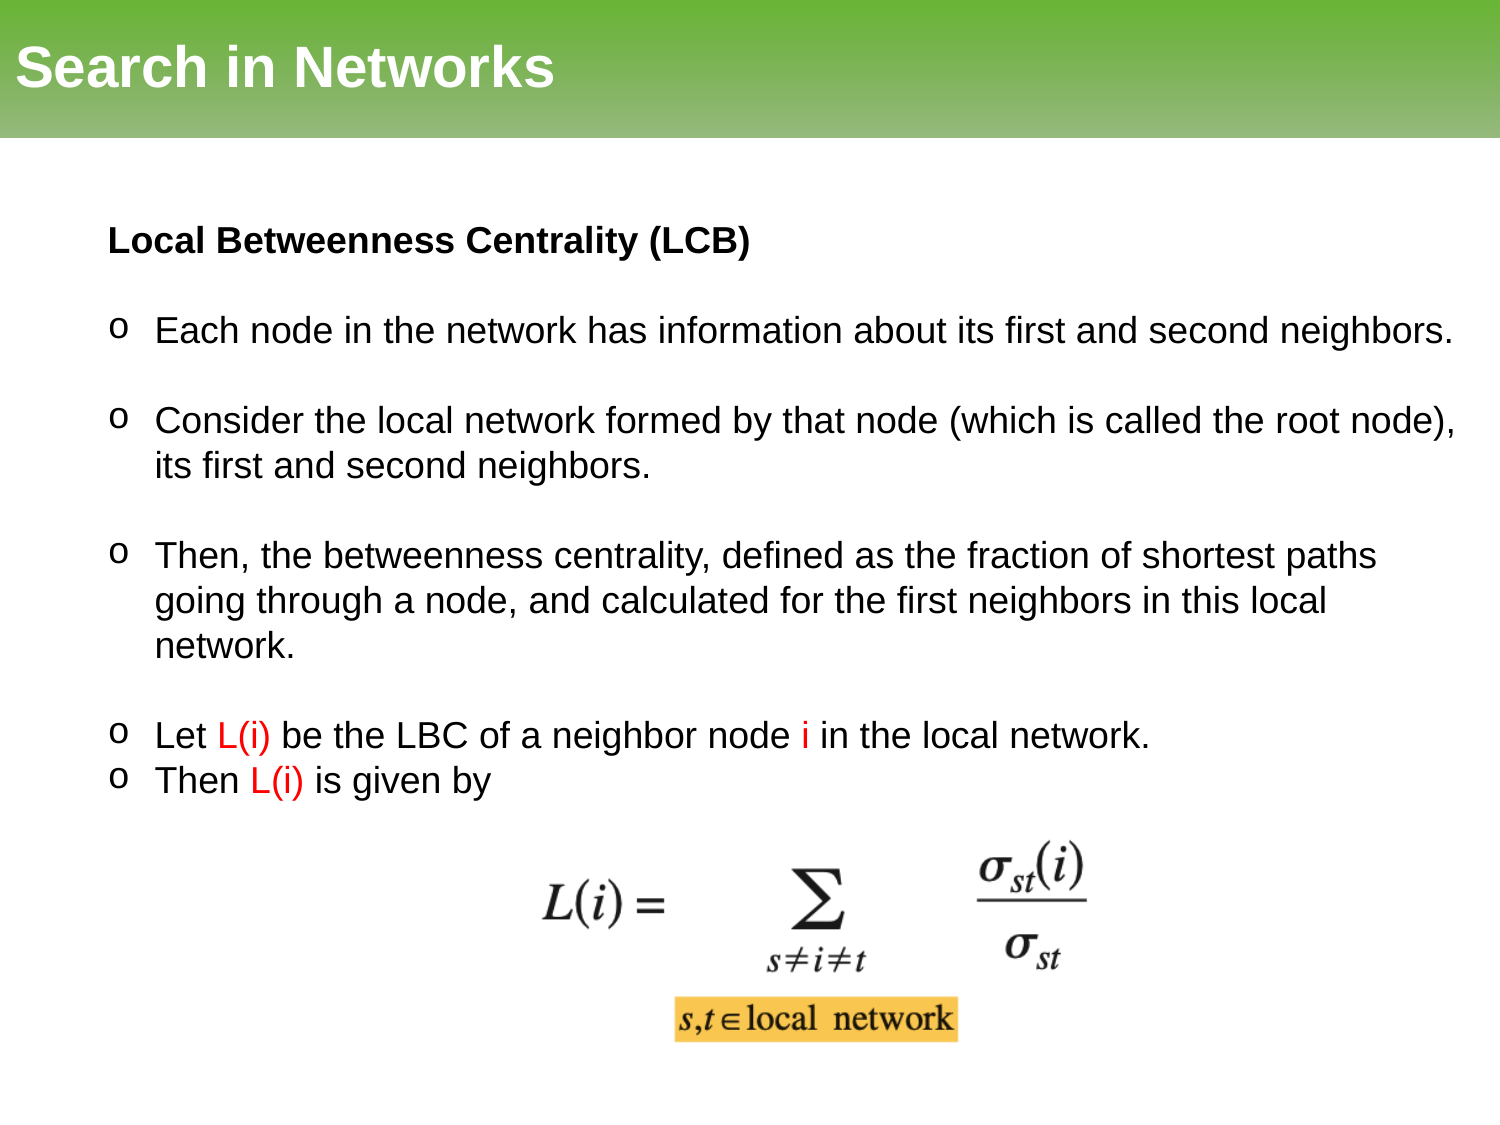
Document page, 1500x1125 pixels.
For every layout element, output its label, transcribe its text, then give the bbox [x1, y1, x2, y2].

title Search in Networks [0, 0, 1500, 138]
picture [511, 814, 1145, 1056]
text_box Local Betweenness Centrality (LCB) Each node in the network has information about its first and second neighbors. Consider the local network formed by that node (which is called the root node), its first and second neighbors. Then, the betweenness centrality, defined as the fraction of shortest paths going through a node, and calculated for the first neighbors in this local network. Let L(i) be the LBC of a neighbor node i in the local network. Then L(i) is given by [92, 209, 1481, 809]
